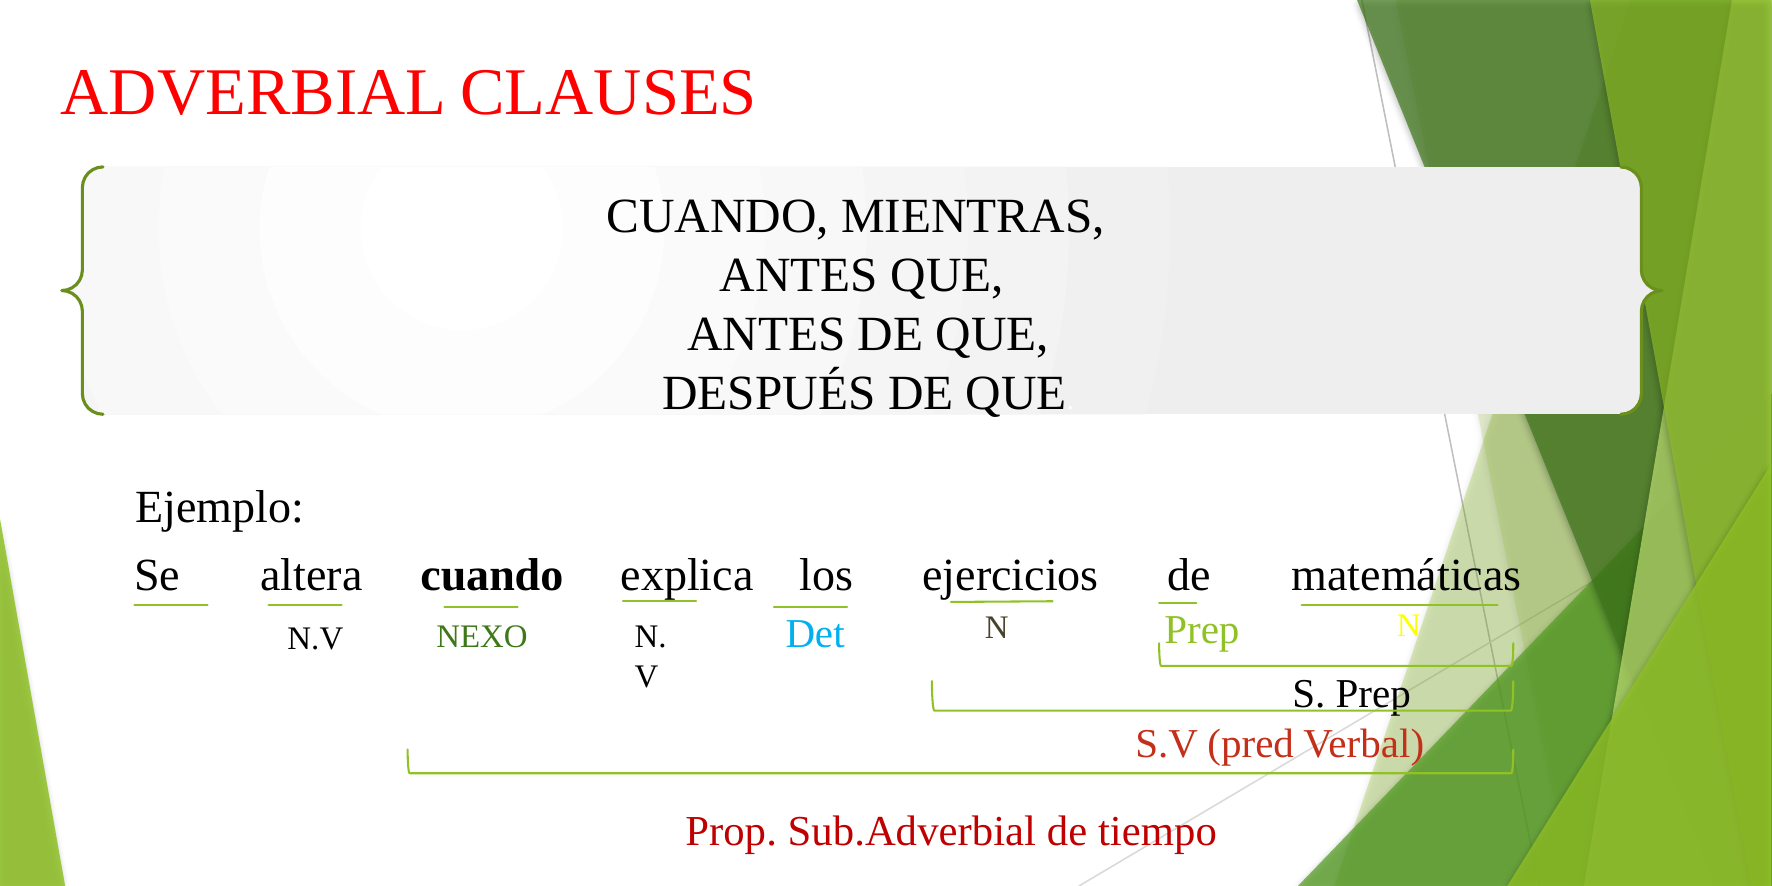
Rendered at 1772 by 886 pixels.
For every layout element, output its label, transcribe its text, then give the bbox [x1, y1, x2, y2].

text_box N.V [272, 609, 366, 664]
text_box Prep [1149, 595, 1291, 660]
text_box Ejemplo: [120, 468, 338, 539]
text_box [930, 680, 1515, 712]
text_box S.V (pred Verbal) [1120, 708, 1619, 773]
text_box [1158, 642, 1515, 667]
text_box Det [770, 598, 873, 663]
text_box NEXO [421, 607, 619, 662]
text_box Se altera cuando explica los ejercicios de matemáticas [119, 537, 1560, 608]
text_box CUANDO, MIENTRAS, ANTES QUE, ANTES DE QUE, DESPUÉS DE QUE. [60, 165, 1664, 416]
text_box S. Prep [1205, 658, 1495, 681]
text_box [406, 748, 1515, 775]
text_box ADVERBIAL CLAUSES [46, 40, 827, 130]
text_box N [1369, 595, 1461, 603]
text_box N.V [619, 607, 703, 701]
text_box N [1369, 614, 1461, 643]
text_box Prop. Sub.Adverbial de tiempo [670, 795, 1327, 862]
text_box N [970, 611, 1023, 653]
